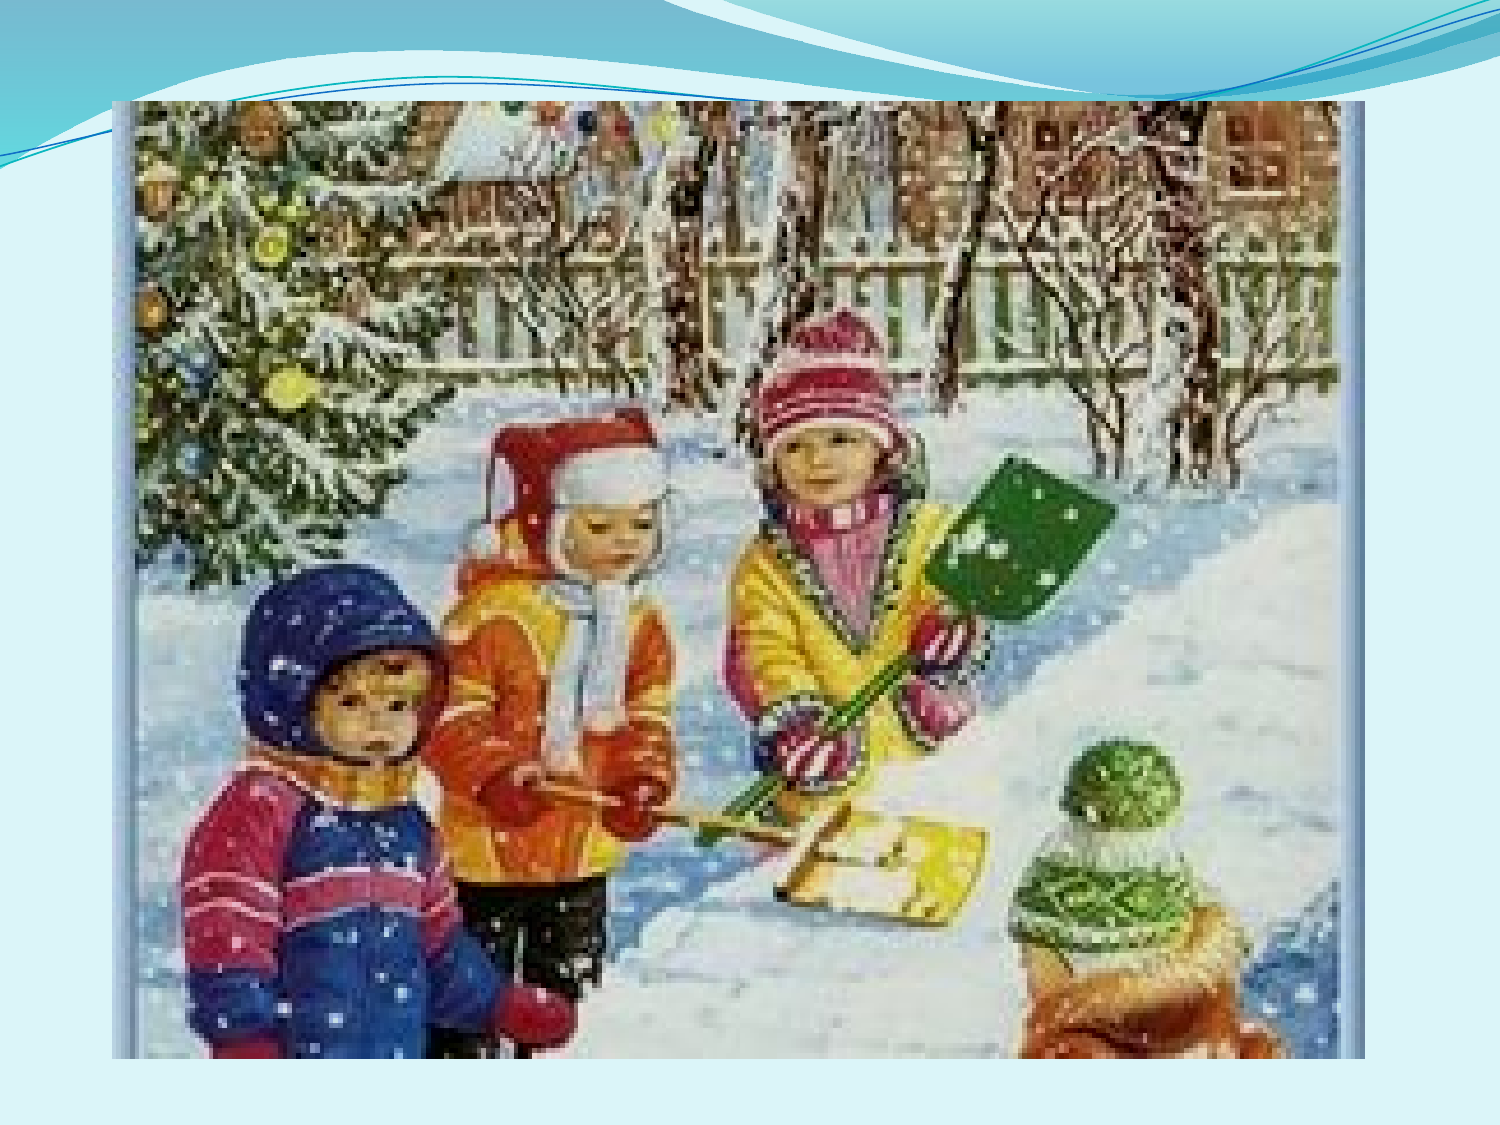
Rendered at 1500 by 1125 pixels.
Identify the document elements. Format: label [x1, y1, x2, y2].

picture [111, 101, 1365, 1059]
